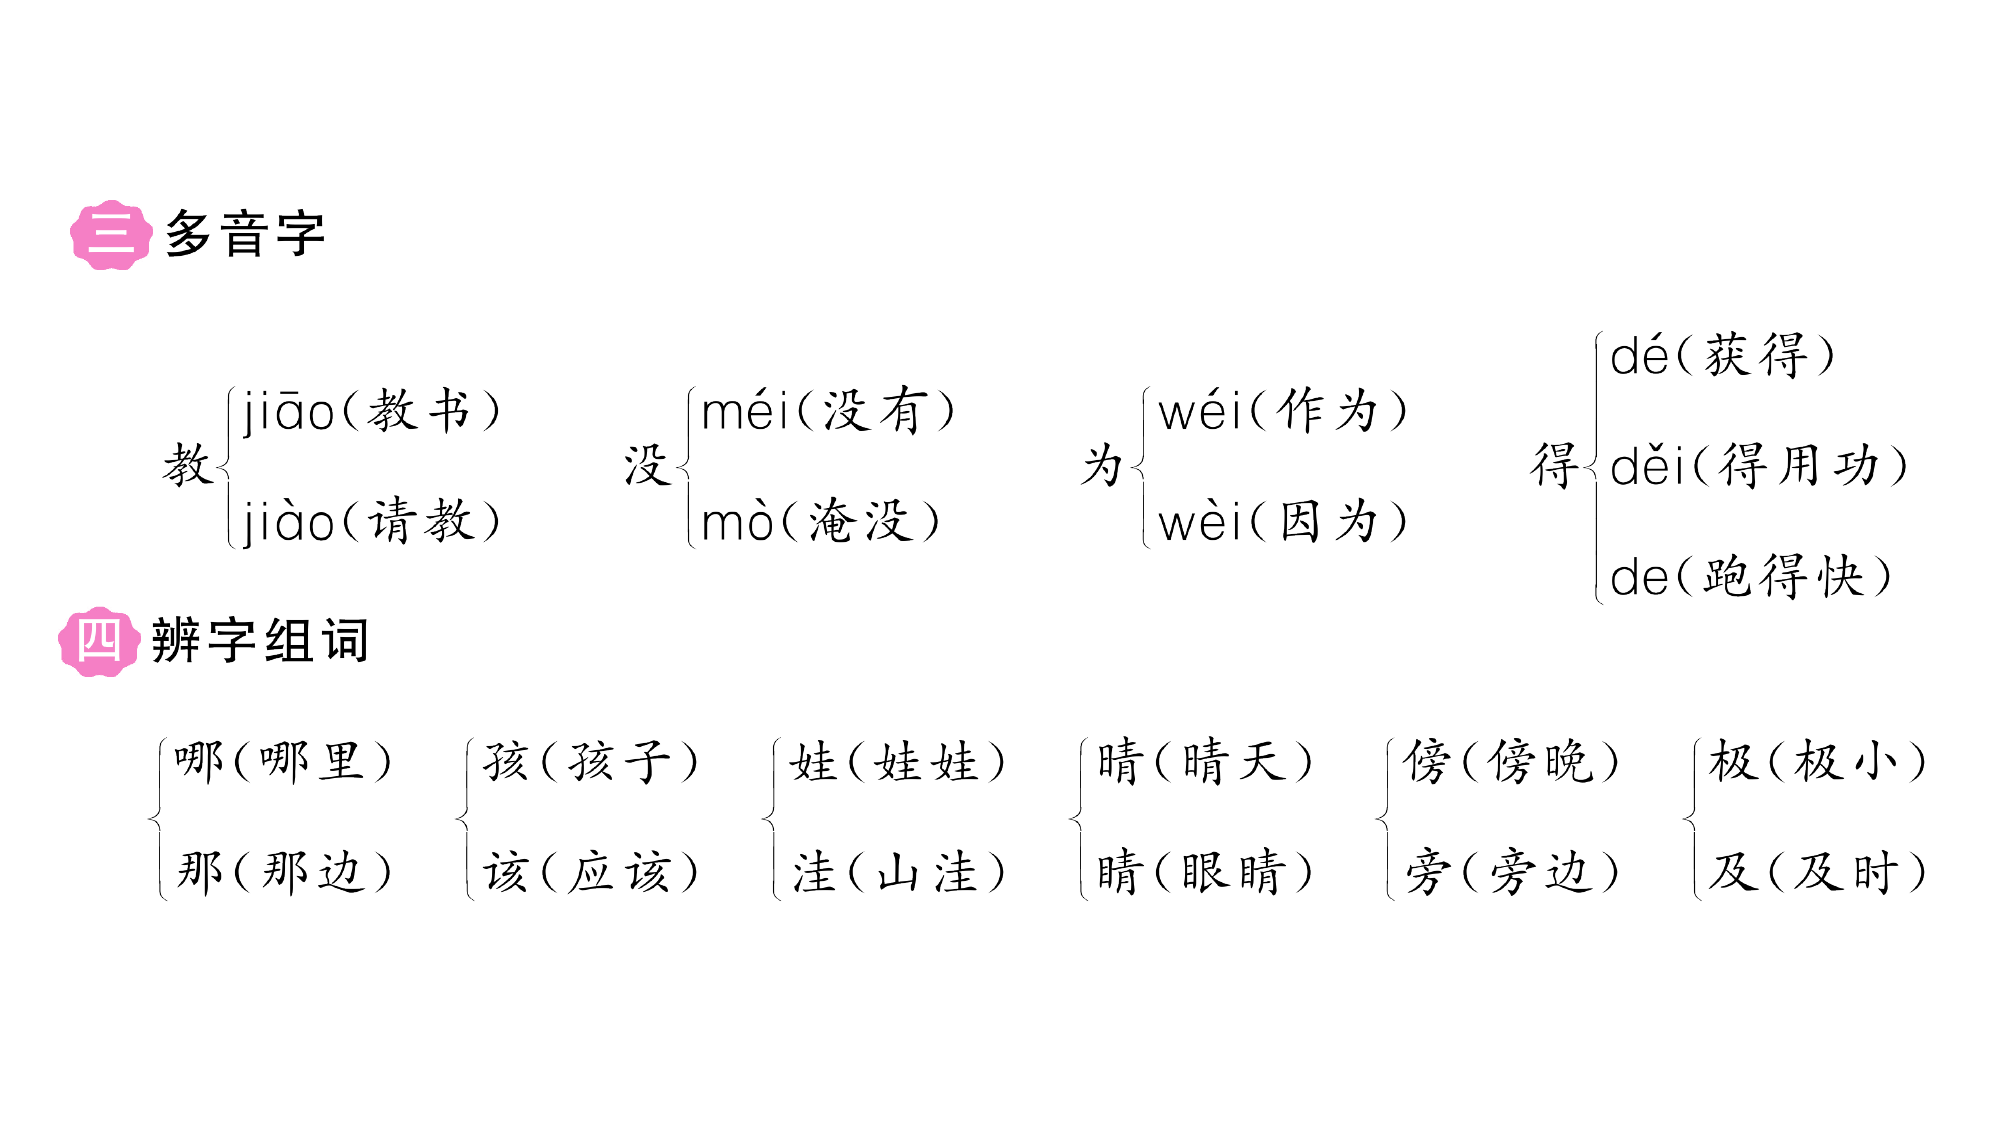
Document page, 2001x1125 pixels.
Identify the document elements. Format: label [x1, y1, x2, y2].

picture [54, 172, 1957, 925]
